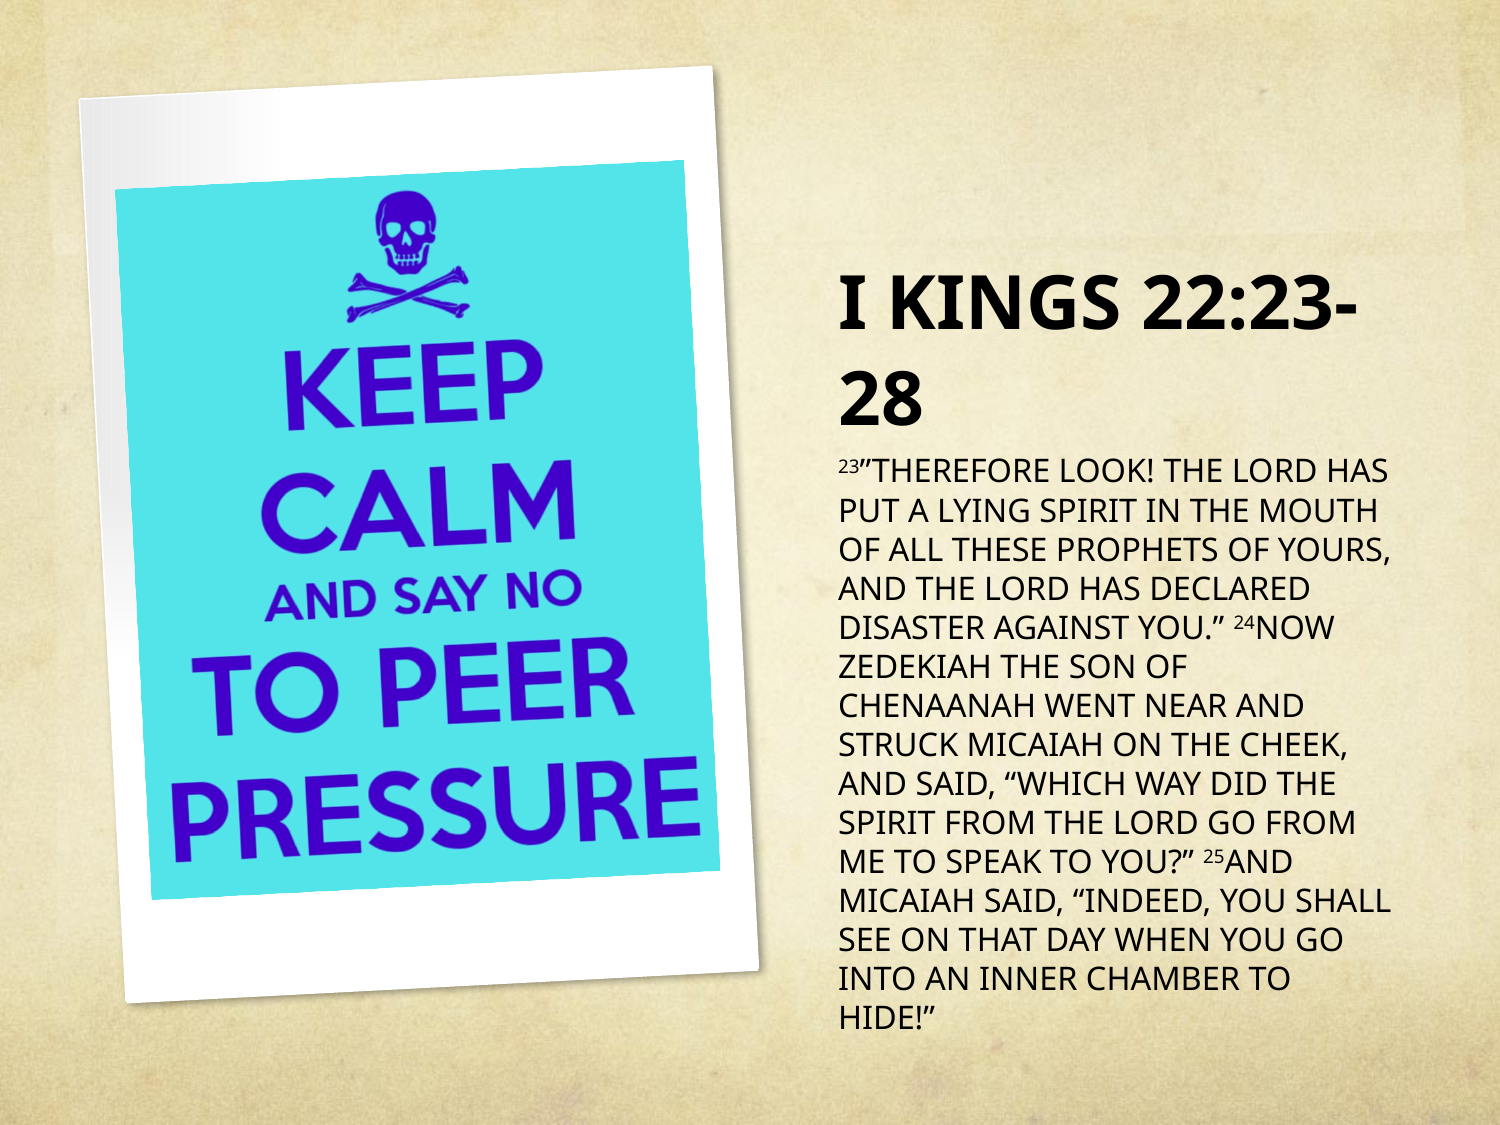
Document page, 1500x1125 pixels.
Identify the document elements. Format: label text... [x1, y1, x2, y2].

list 23”THEREFORE LOOK! THE LORD HAS PUT A LYING SPIRIT IN THE MOUTH OF ALL THESE PROPHETS OF YOURS, AND THE LORD HAS DECLARED DISASTER AGAINST YOU.” 24NOW ZEDEKIAH THE SON OF CHENAANAH WENT NEAR AND STRUCK MICAIAH ON THE CHEEK, AND SAID, “WHICH WAY DID THE SPIRIT FROM THE LORD GO FROM ME TO SPEAK TO YOU?” 25AND MICAIAH SAID, “INDEED, YOU SHALL SEE ON THAT DAY WHEN YOU GO INTO AN INNER CHAMBER TO HIDE!” [823, 442, 1409, 1050]
title I KINGS 22:23-28 [823, 249, 1409, 441]
picture [0, 0, 1500, 1125]
